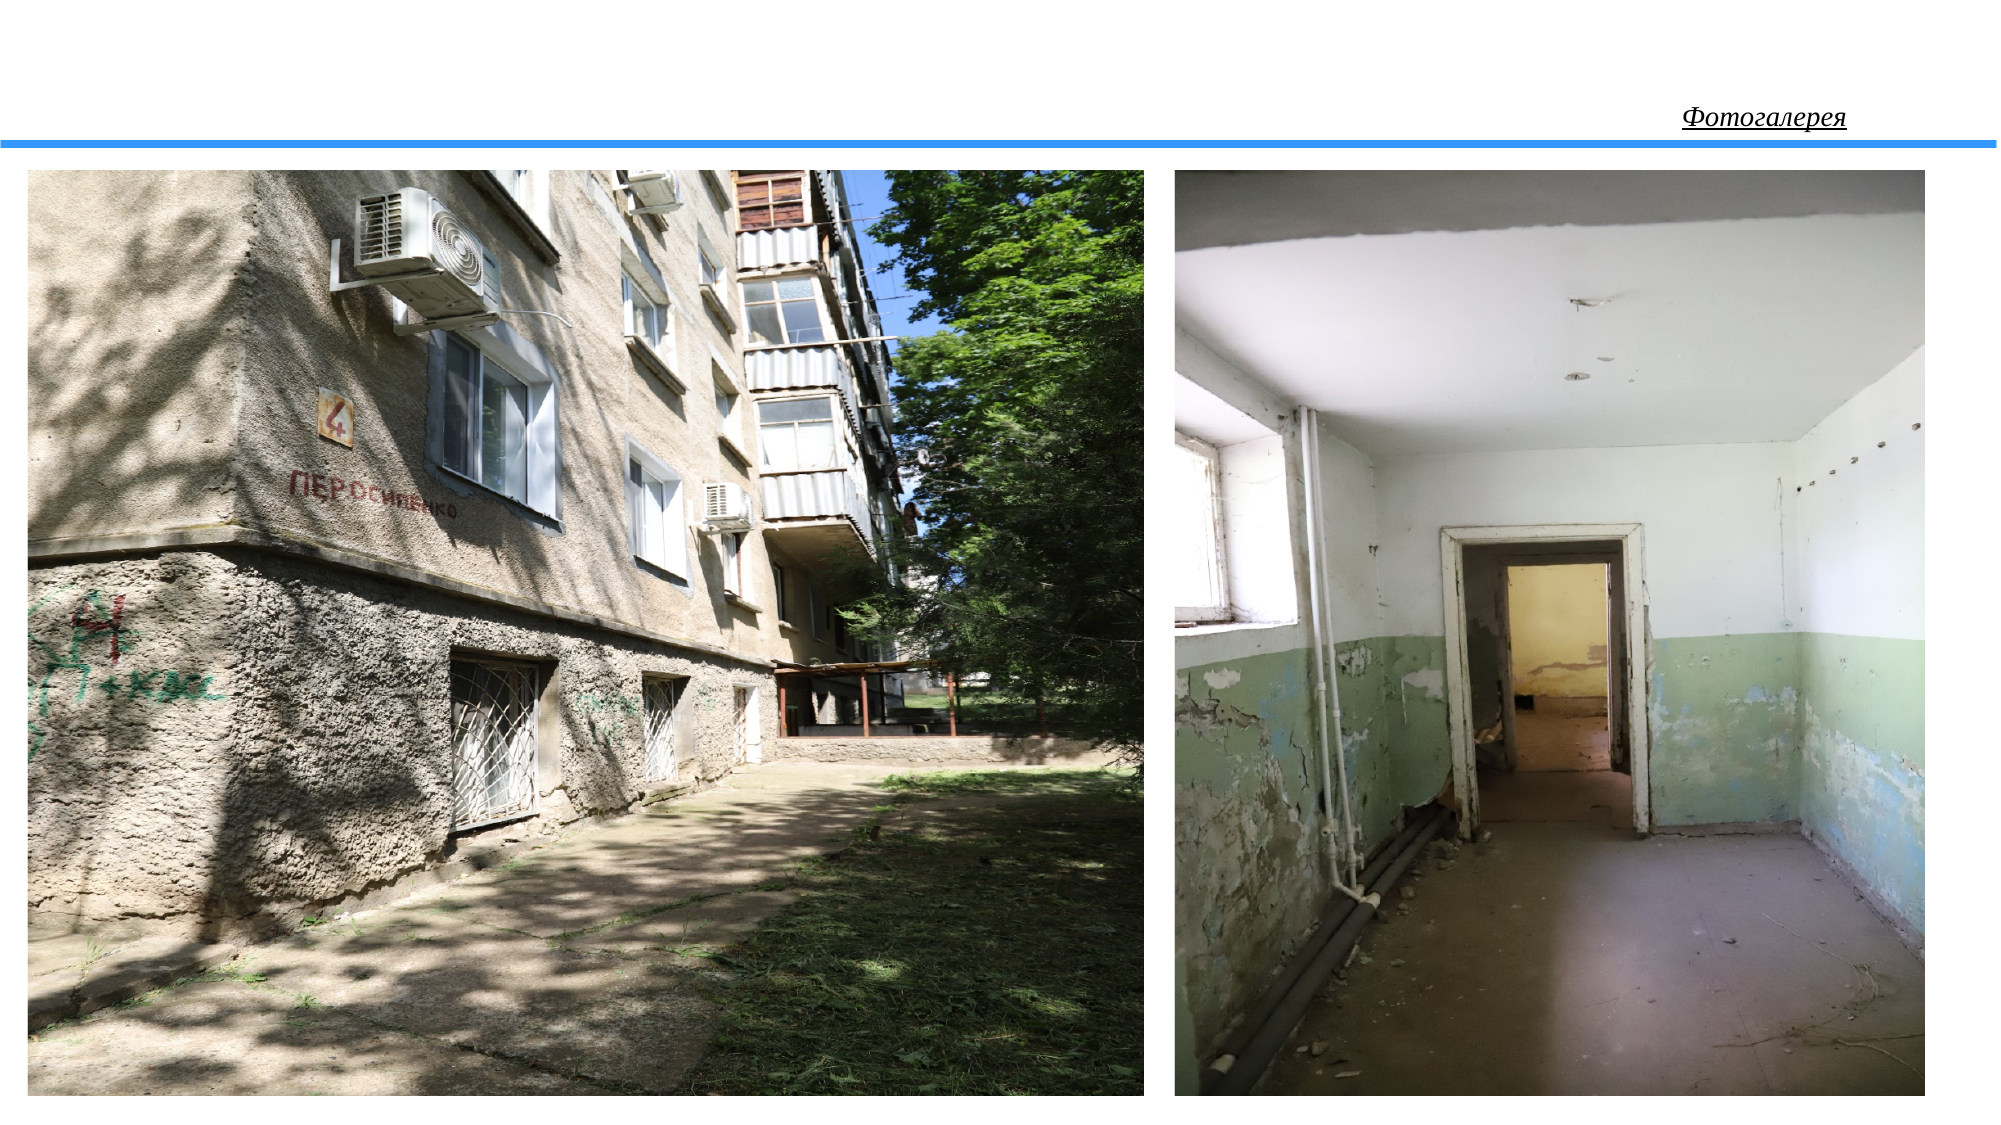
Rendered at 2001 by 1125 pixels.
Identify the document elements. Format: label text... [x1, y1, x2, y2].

title Фотогалерея [1050, 94, 1862, 140]
picture [0, 74, 2000, 1125]
